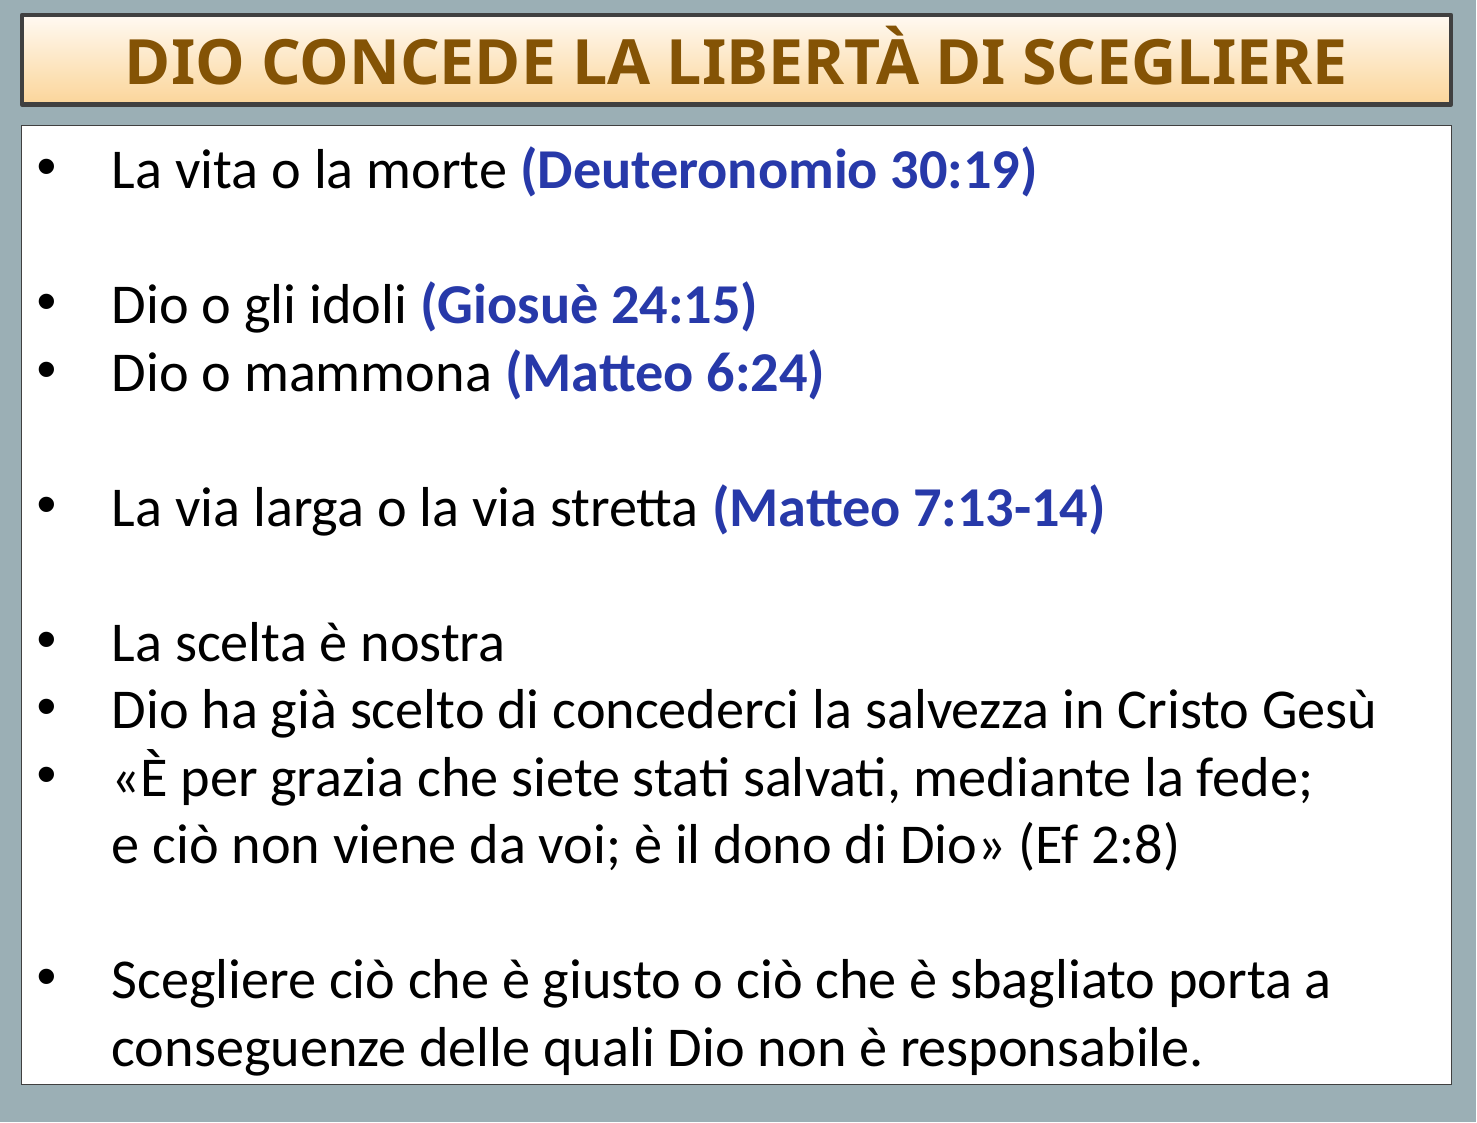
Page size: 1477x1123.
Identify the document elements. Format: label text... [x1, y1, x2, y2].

text_box DIO CONCEDE LA LIBERTÀ DI SCEGLIERE [21, 14, 1452, 105]
text_box La vita o la morte (Deuteronomio 30:19) Dio o gli idoli (Giosuè 24:15) Dio o mammona (Matteo 6:24) La via larga o la via stretta (Matteo 7:13-14) La scelta è nostra Dio ha già scelto di concederci la salvezza in Cristo Gesù «È per grazia che siete stati salvati, mediante la fede; e ciò non viene da voi; è il dono di Dio» (Ef 2:8) Scegliere ciò che è giusto o ciò che è sbagliato porta a conseguenze delle quali Dio non è responsabile. [21, 125, 1452, 1085]
